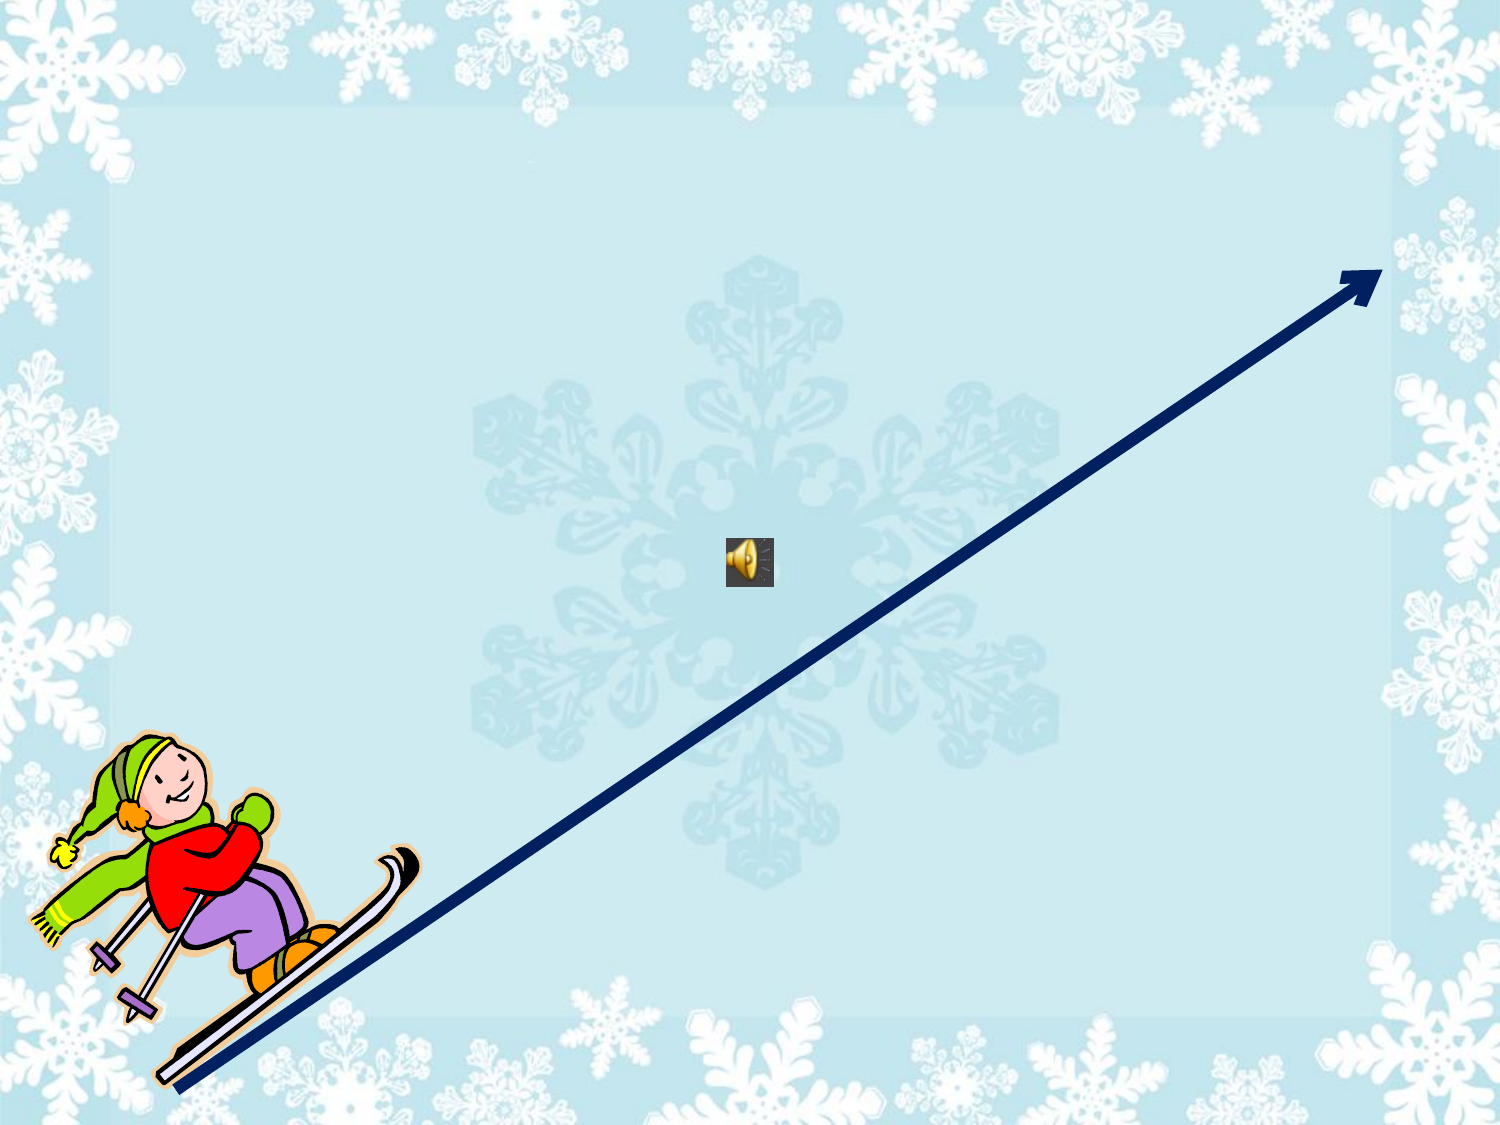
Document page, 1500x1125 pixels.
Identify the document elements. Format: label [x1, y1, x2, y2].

picture [0, 0, 1500, 1125]
text_box [175, 269, 1383, 1091]
